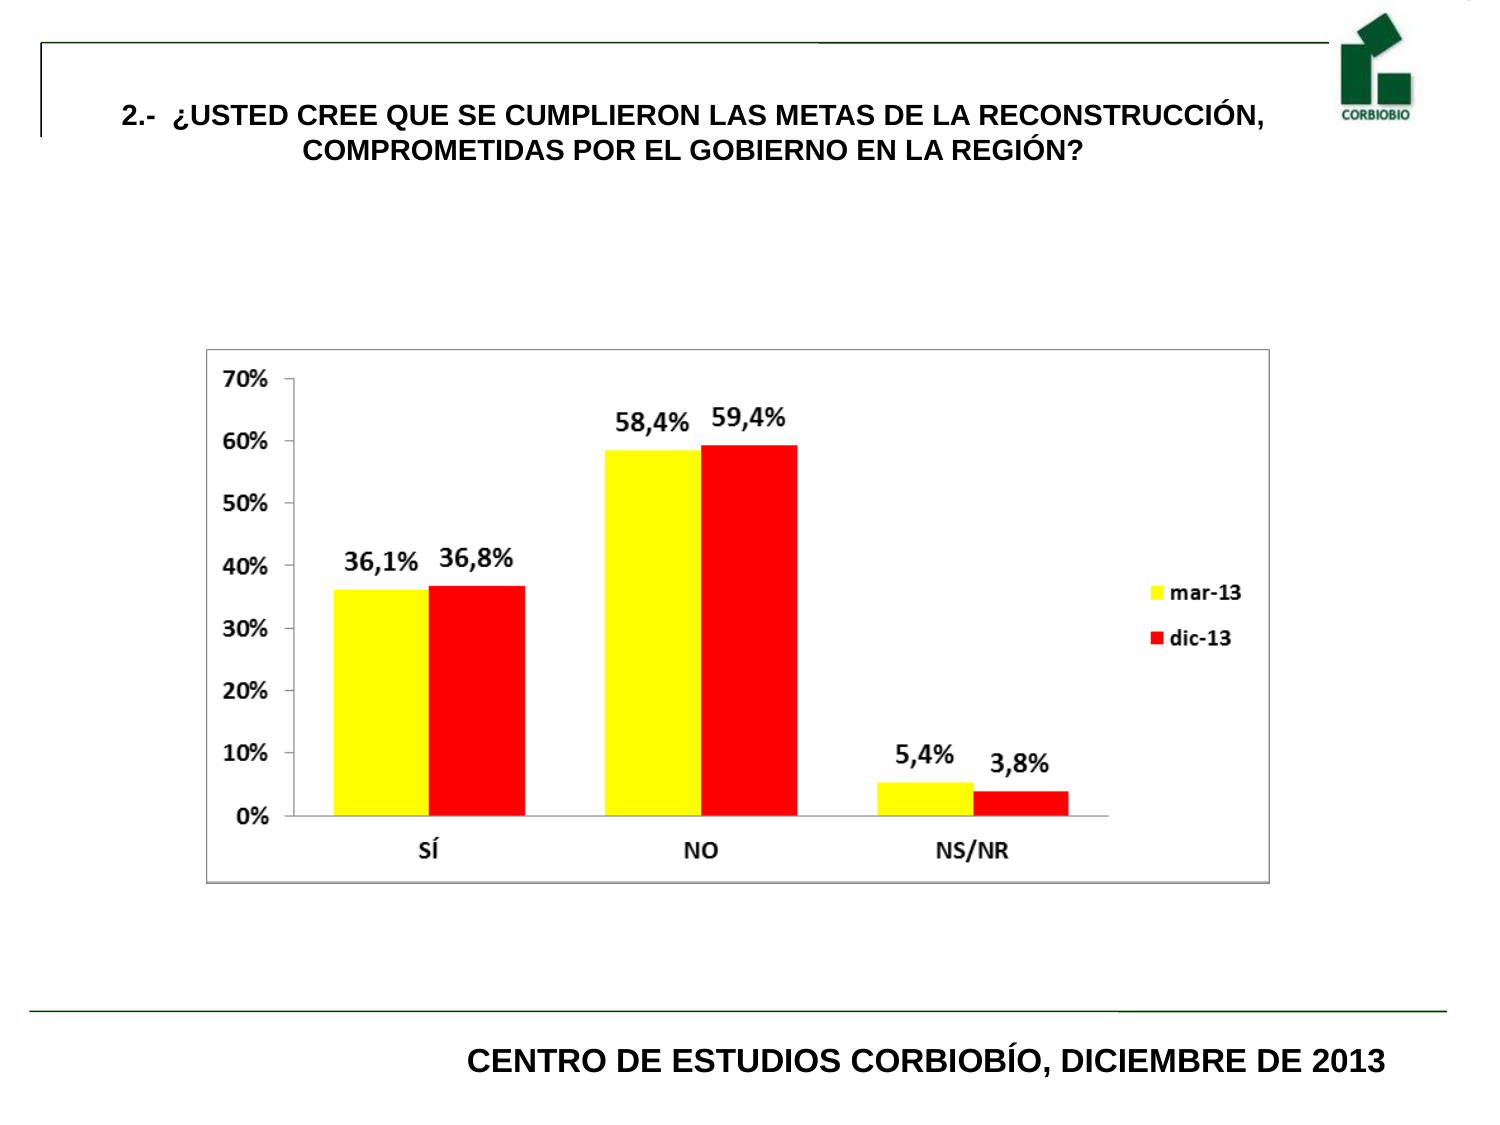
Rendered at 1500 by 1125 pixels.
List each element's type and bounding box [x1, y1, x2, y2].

picture [206, 349, 1270, 885]
text_box [29, 0, 1471, 1095]
